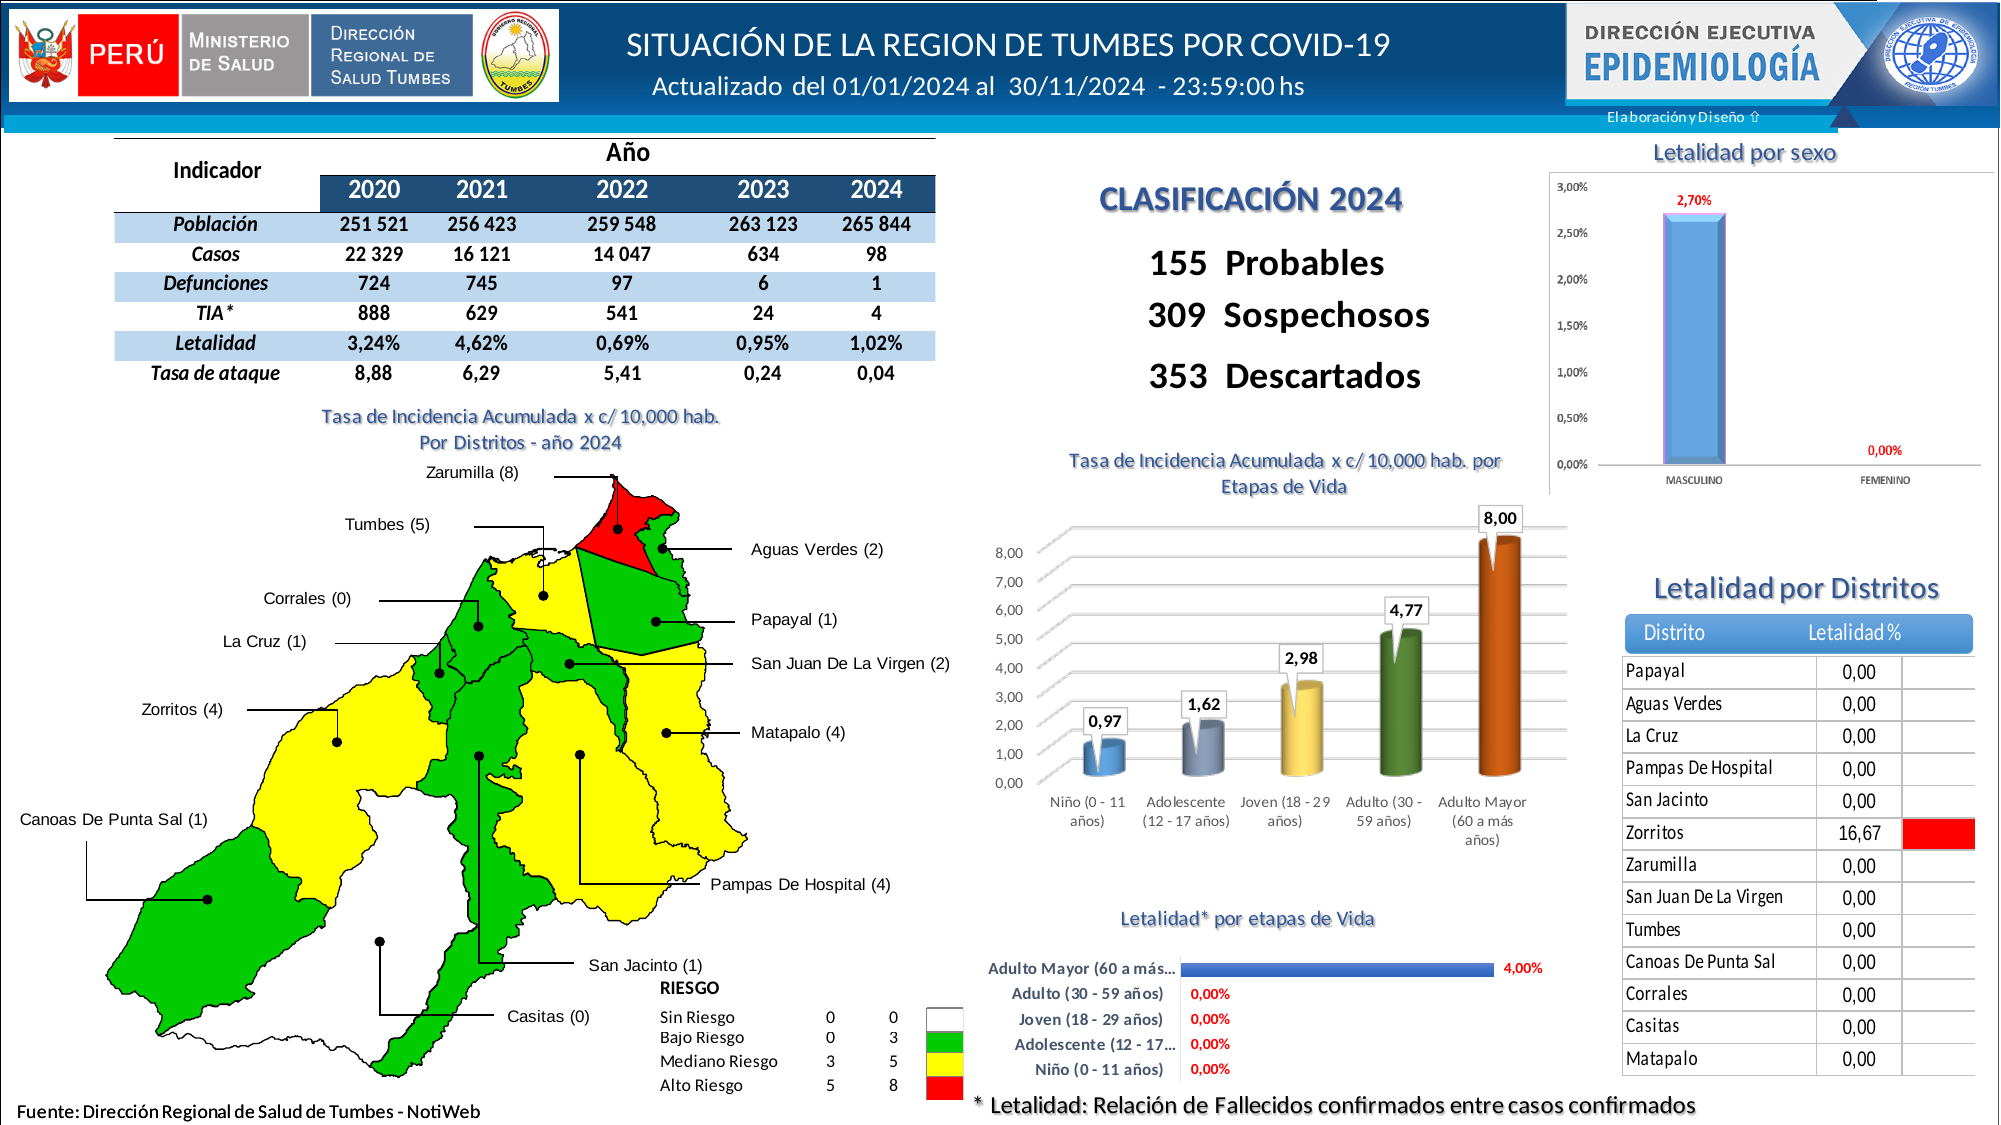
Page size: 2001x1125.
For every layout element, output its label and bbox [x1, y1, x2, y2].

text_box [0, 0, 2000, 1125]
